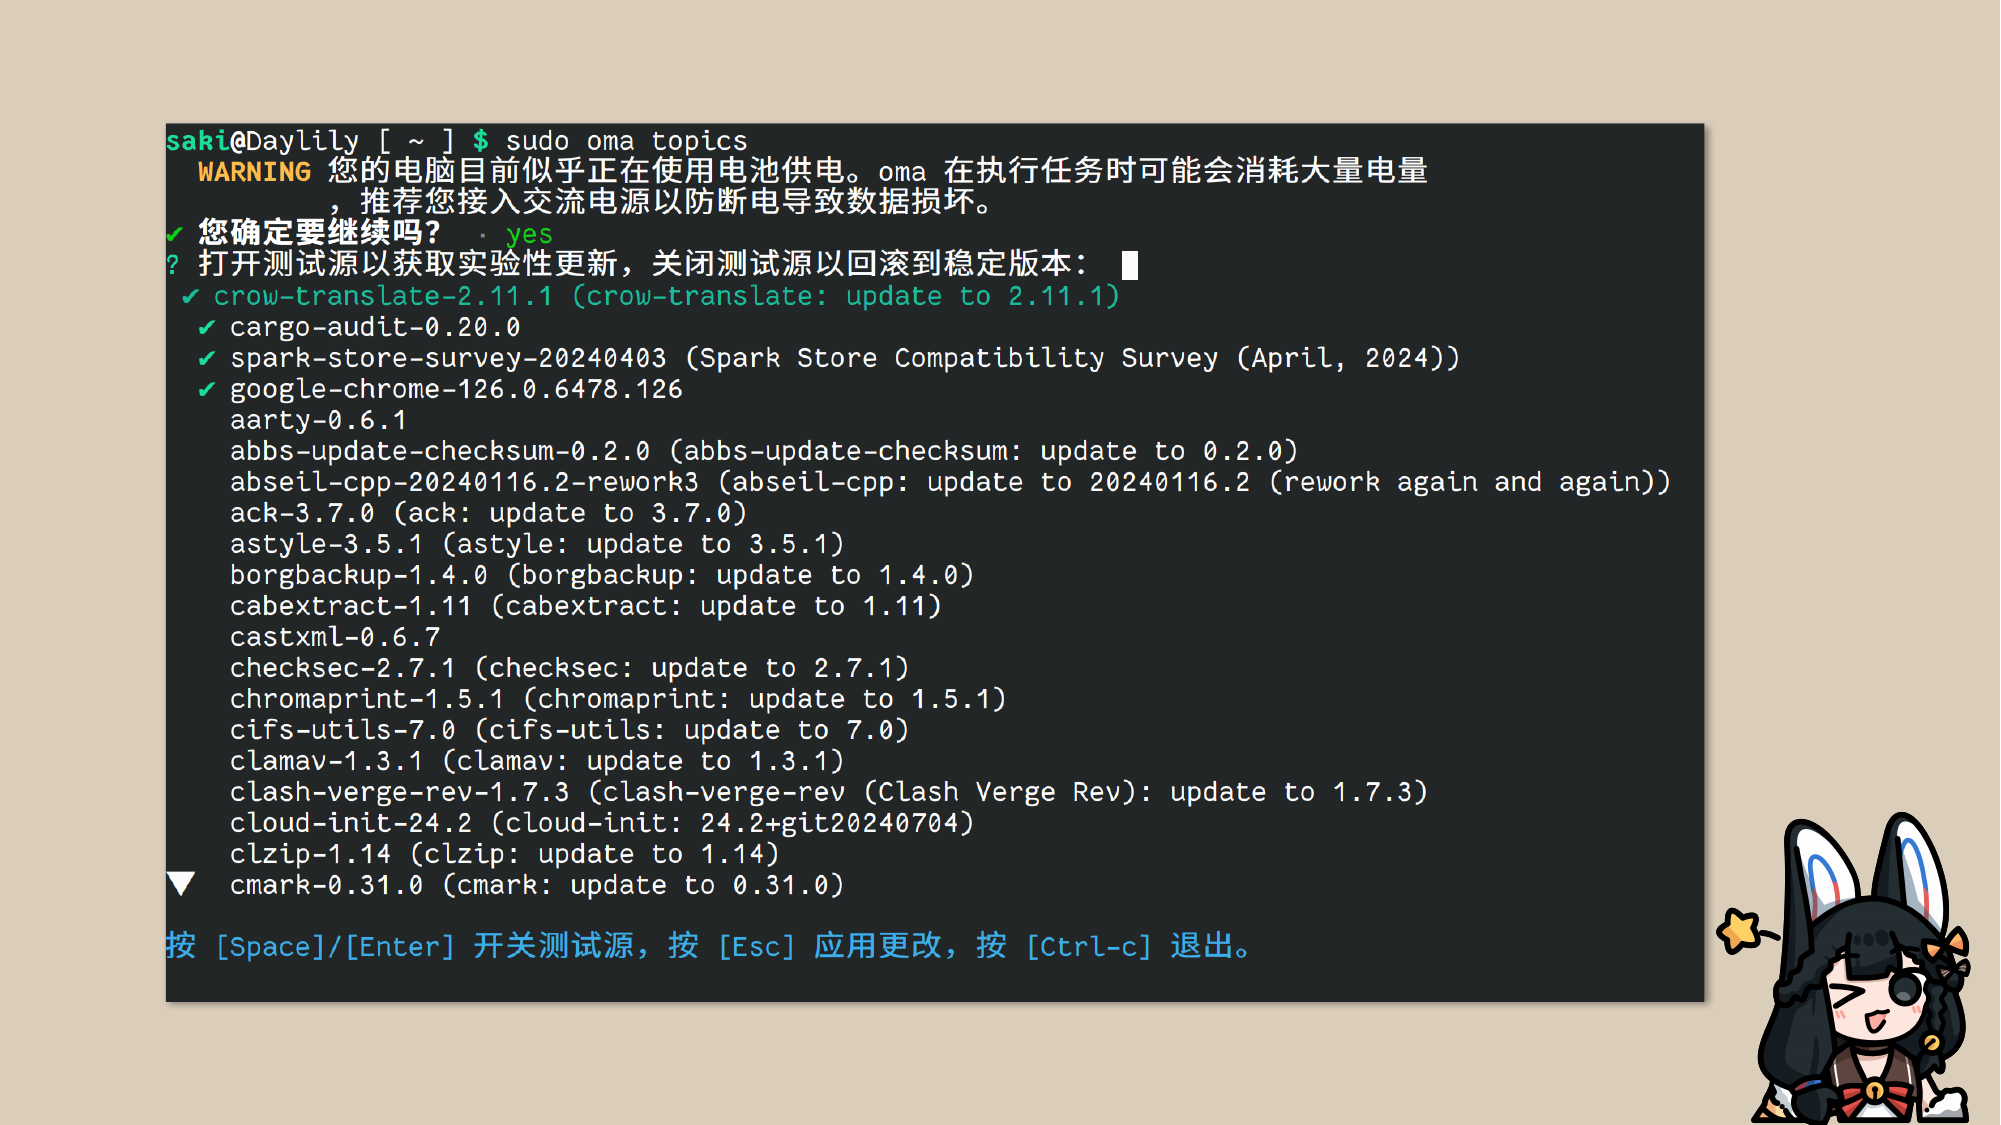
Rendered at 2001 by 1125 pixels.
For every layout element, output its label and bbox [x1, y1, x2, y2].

list [165, 123, 1705, 1002]
picture [1712, 781, 1981, 1125]
